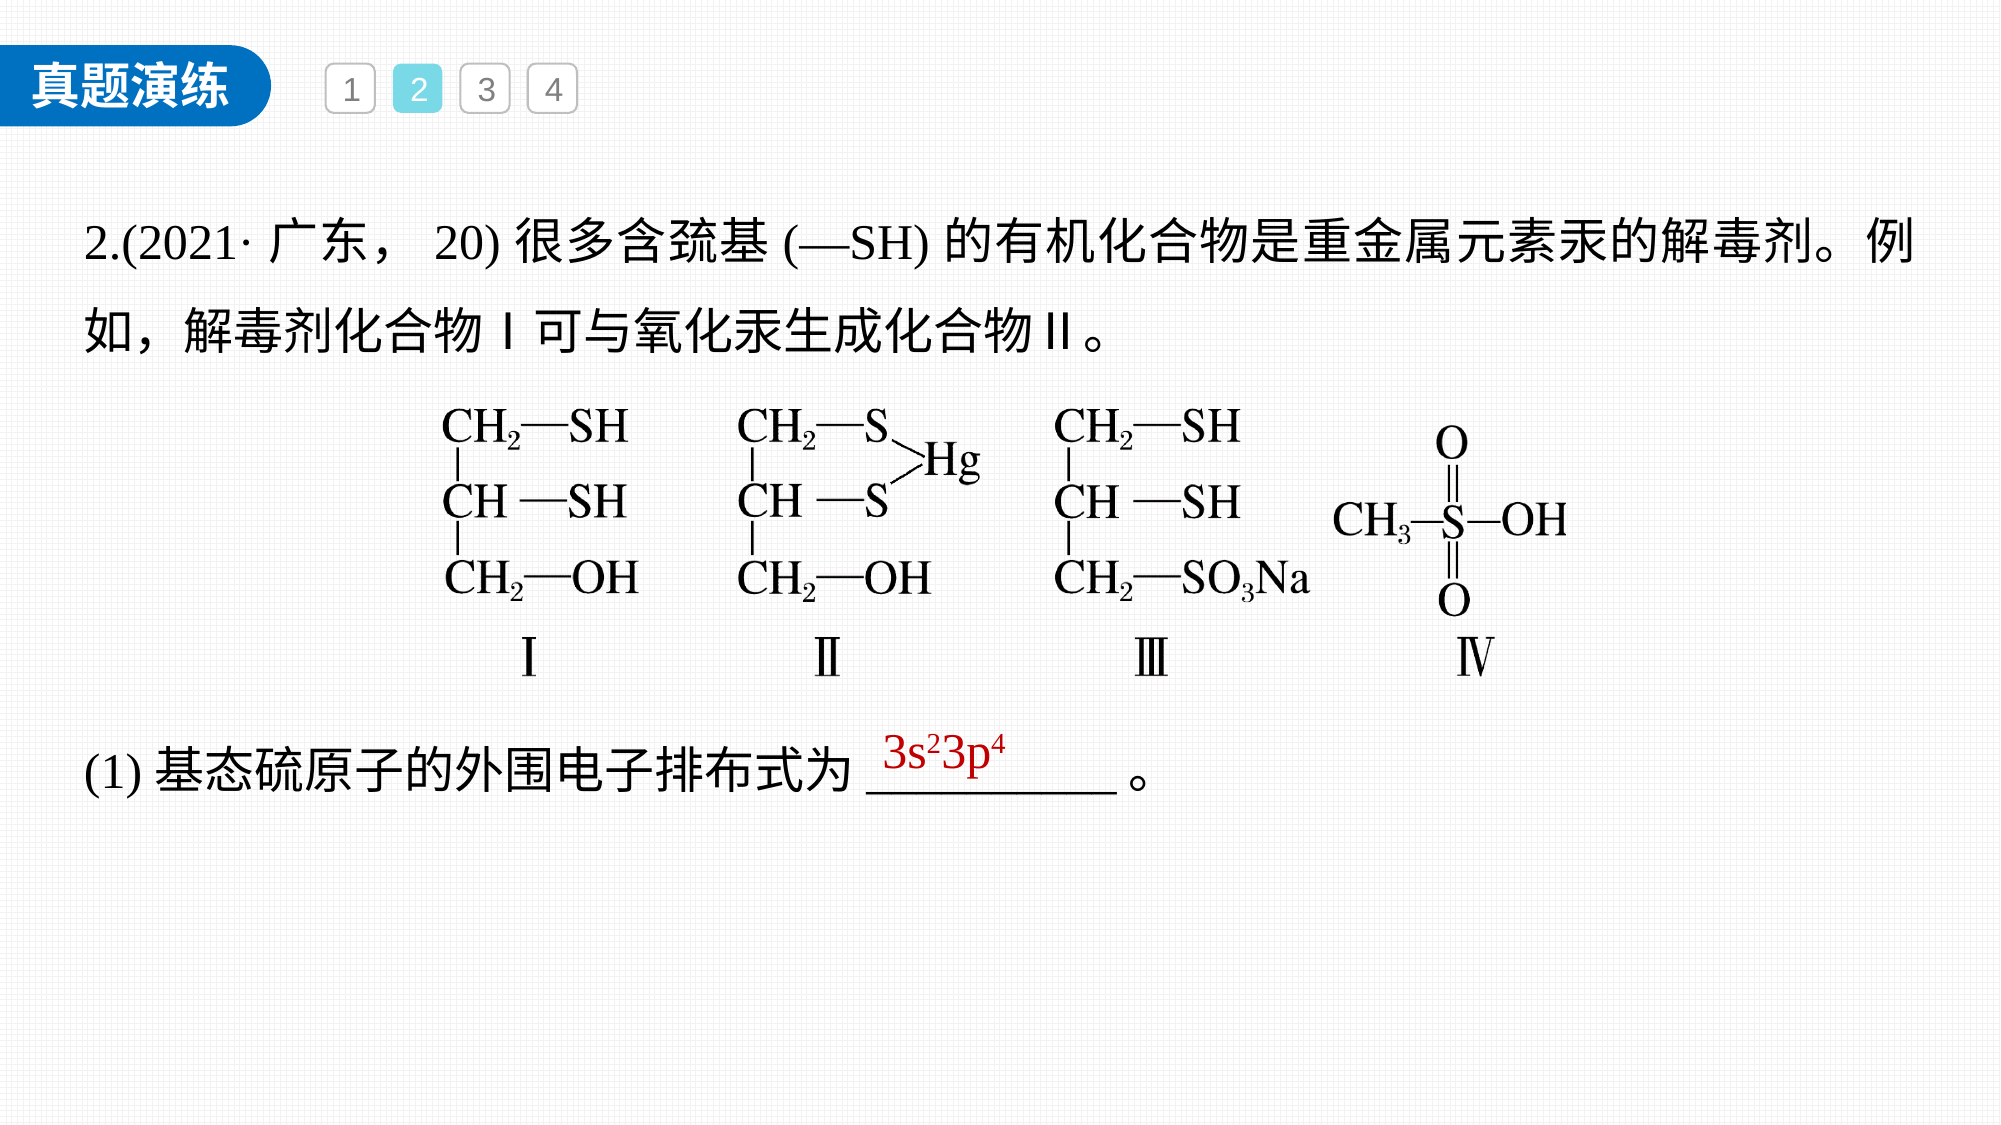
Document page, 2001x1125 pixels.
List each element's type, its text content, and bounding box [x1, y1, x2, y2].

text_box 3s23p4 [867, 710, 1083, 786]
text_box 2 [391, 62, 444, 114]
text_box 1 [324, 62, 376, 114]
text_box (1)基态硫原子的外围电子排布式为__________。 [63, 698, 1936, 809]
text_box 2.(2021·广东，20)很多含巯基(—SH)的有机化合物是重金属元素汞的解毒剂。例如，解毒剂化合物Ⅰ可与氧化汞生成化合物Ⅱ。 [63, 169, 1936, 370]
text_box 3 [459, 62, 511, 114]
picture [434, 374, 1566, 693]
text_box 4 [526, 62, 579, 114]
